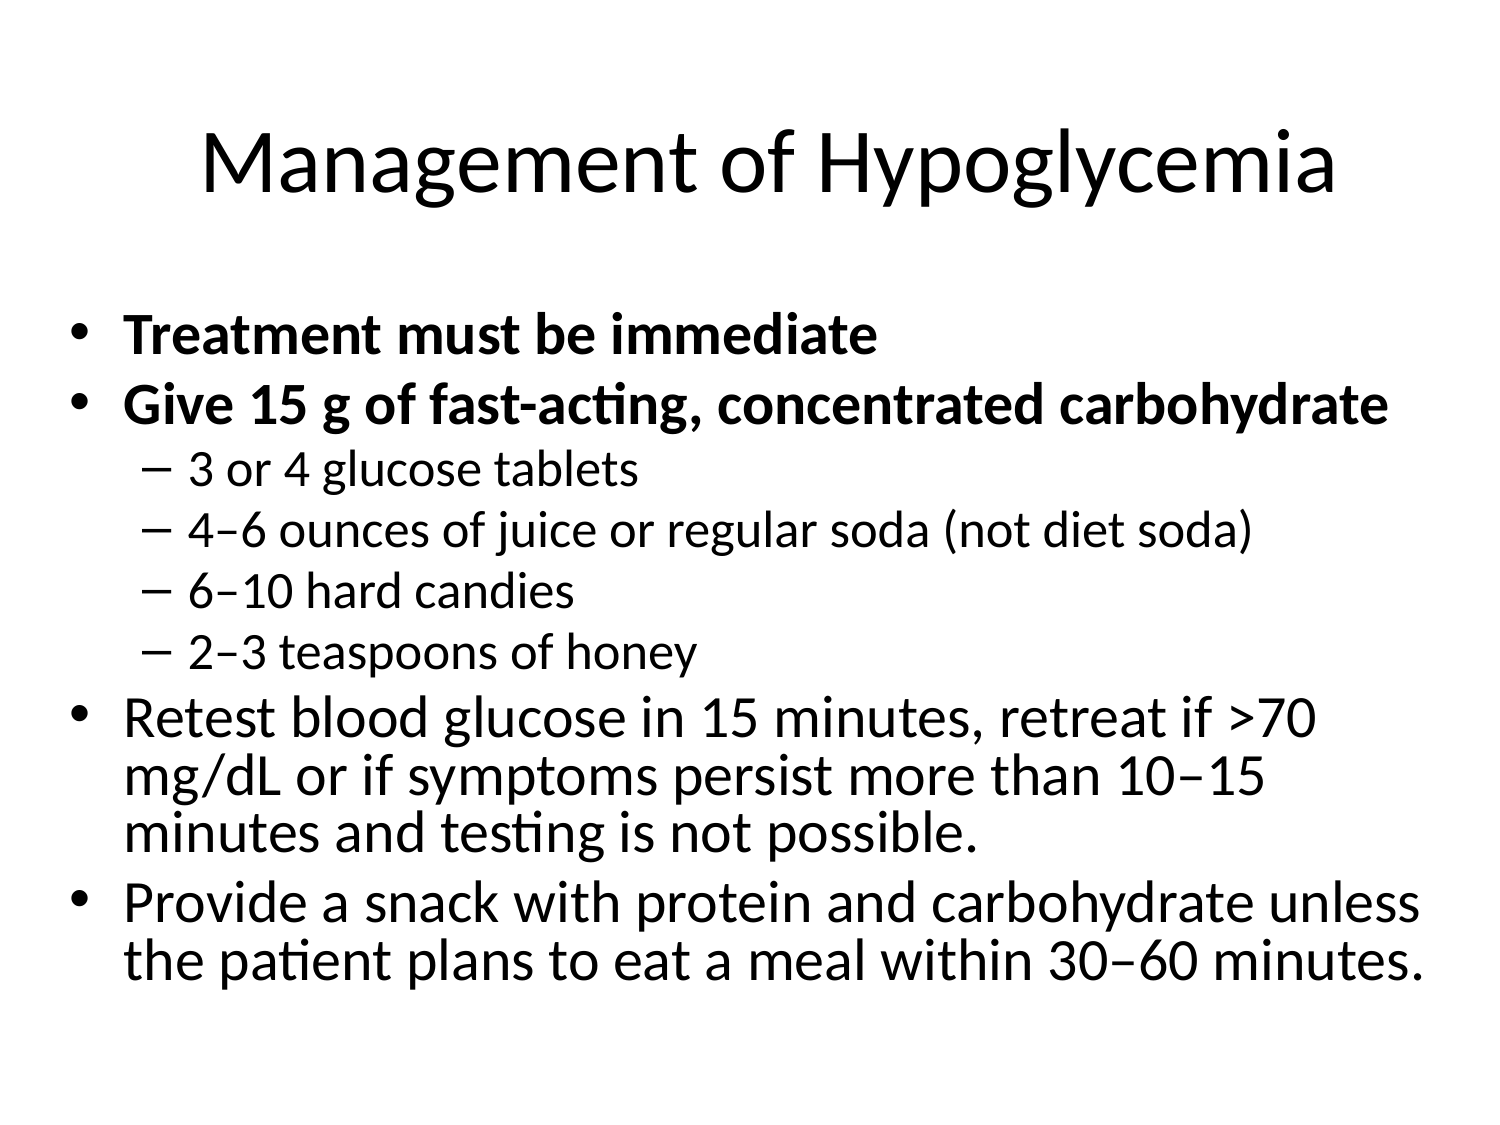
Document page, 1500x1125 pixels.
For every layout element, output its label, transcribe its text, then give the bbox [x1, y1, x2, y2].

title Management of Hypoglycemia [70, 87, 1469, 225]
list Treatment must be immediate Give 15 g of fast-acting, concentrated carbohydrate 3 or 4 glucose tablets 4–6 ounces of juice or regular soda (not diet soda) 6–10 hard candies 2–3 teaspoons of honey Retest blood glucose in 15 minutes, retreat if >70 mg/dL or if symptoms persist more than 10–15 minutes and testing is not possible. Provide a snack with protein and carbohydrate unless the patient plans to eat a meal within 30–60 minutes. [54, 301, 1468, 1043]
